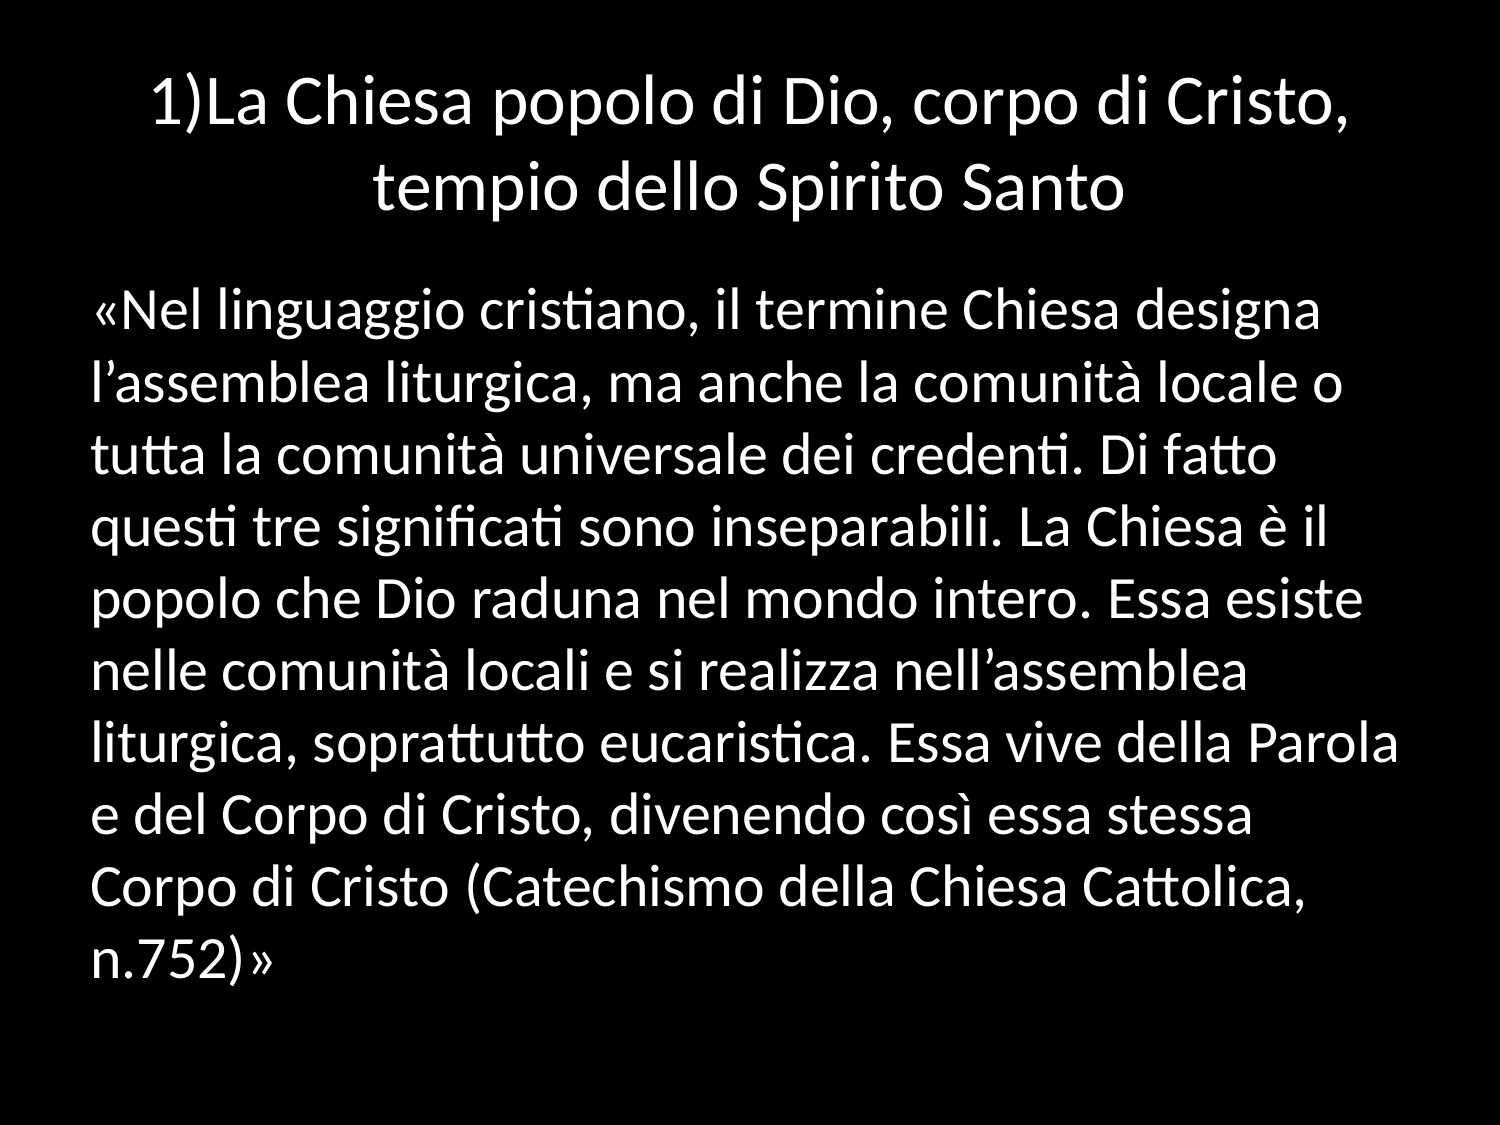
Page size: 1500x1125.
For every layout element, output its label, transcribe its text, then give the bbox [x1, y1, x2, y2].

title 1)La Chiesa popolo di Dio, corpo di Cristo, tempio dello Spirito Santo [74, 44, 1426, 233]
list «Nel linguaggio cristiano, il termine Chiesa designa l’assemblea liturgica, ma anche la comunità locale o tutta la comunità universale dei credenti. Di fatto questi tre significati sono inseparabili. La Chiesa è il popolo che Dio raduna nel mondo intero. Essa esiste nelle comunità locali e si realizza nell’assemblea liturgica, soprattutto eucaristica. Essa vive della Parola e del Corpo di Cristo, divenendo così essa stessa Corpo di Cristo (Catechismo della Chiesa Cattolica, n.752)» [74, 262, 1426, 1006]
